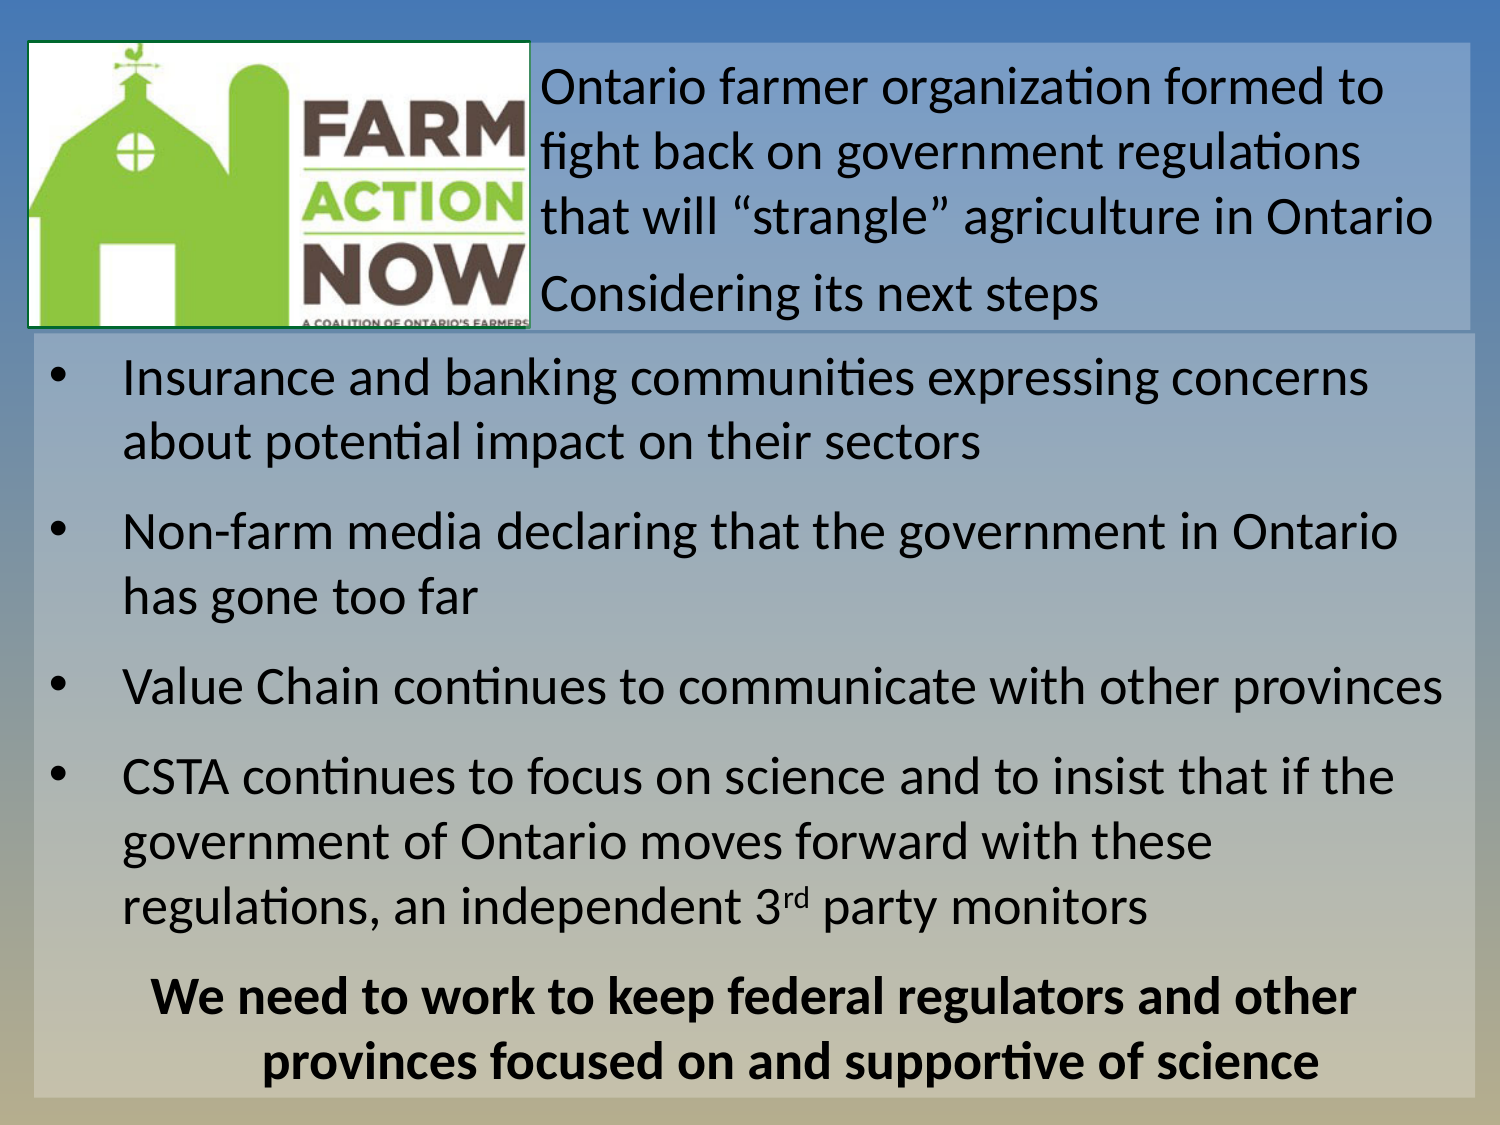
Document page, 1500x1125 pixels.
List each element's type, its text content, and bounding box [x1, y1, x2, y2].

text_box Insurance and banking communities expressing concerns about potential impact on their sectors Non-farm media declaring that the government in Ontario has gone too far Value Chain continues to communicate with other provinces CSTA continues to focus on science and to insist that if the government of Ontario moves forward with these regulations, an independent 3rd party monitors We need to work to keep federal regulators and other provinces focused on and supportive of science [34, 333, 1476, 1098]
picture [29, 42, 529, 327]
text_box Ontario farmer organization formed to fight back on government regulations that will “strangle” agriculture in Ontario Considering its next steps [530, 42, 1471, 330]
